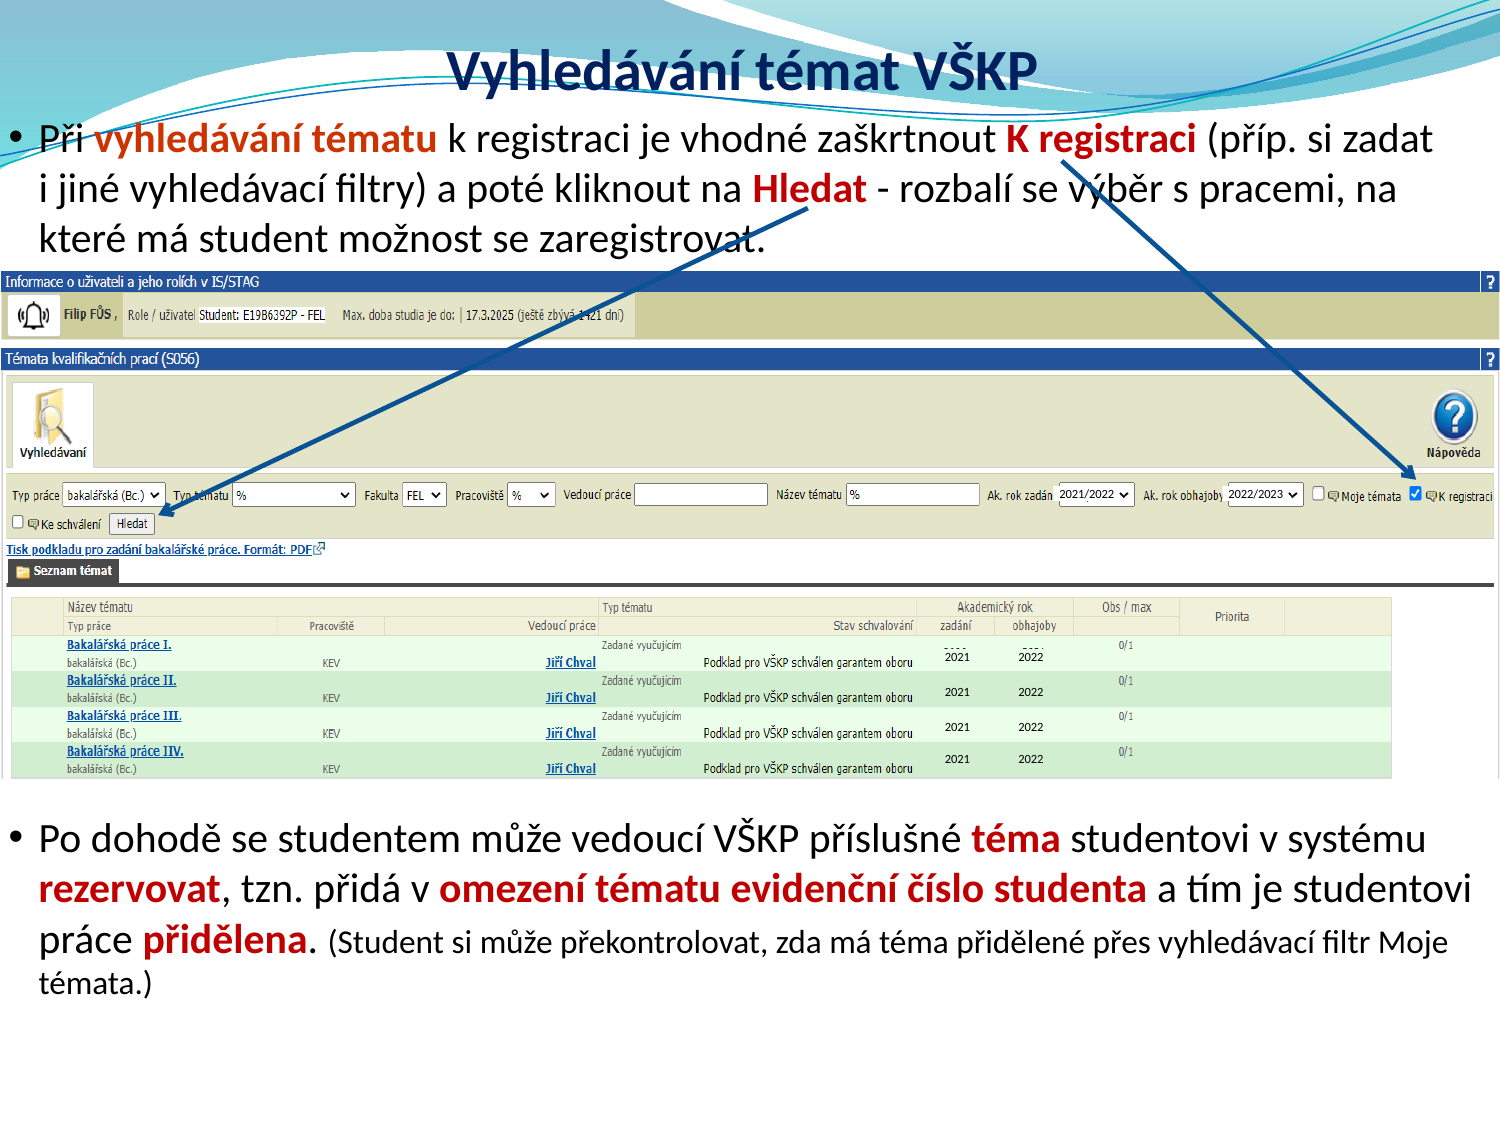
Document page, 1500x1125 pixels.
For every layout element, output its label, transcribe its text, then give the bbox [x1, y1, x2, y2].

text_box Při vyhledávání tématu k registraci je vhodné zaškrtnout K registraci (příp. si zadat i jiné vyhledávací filtry) a poté kliknout na Hledat - rozbalí se výběr s pracemi, na které má student možnost se zaregistrovat. Po dohodě se studentem může vedoucí VŠKP příslušné téma studentovi v systému rezervovat, tzn. přidá v omezení tématu evidenční číslo studenta a tím je studentovi práce přidělena. (Student si může překontrolovat, zda má téma přidělené přes vyhledávací filtr Moje témata.) [0, 103, 1500, 270]
text_box Při vyhledávání tématu k registraci je vhodné zaškrtnout K registraci (příp. si zadat i jiné vyhledávací filtry) a poté kliknout na Hledat - rozbalí se výběr s pracemi, na které má student možnost se zaregistrovat. Po dohodě se studentem může vedoucí VŠKP příslušné téma studentovi v systému rezervovat, tzn. přidá v omezení tématu evidenční číslo studenta a tím je studentovi práce přidělena. (Student si může překontrolovat, zda má téma přidělené přes vyhledávací filtr Moje témata.) [0, 791, 1500, 1104]
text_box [157, 207, 809, 516]
title Vyhledávání témat VŠKP [53, 0, 1436, 102]
picture [0, 270, 1500, 780]
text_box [1061, 160, 1417, 481]
